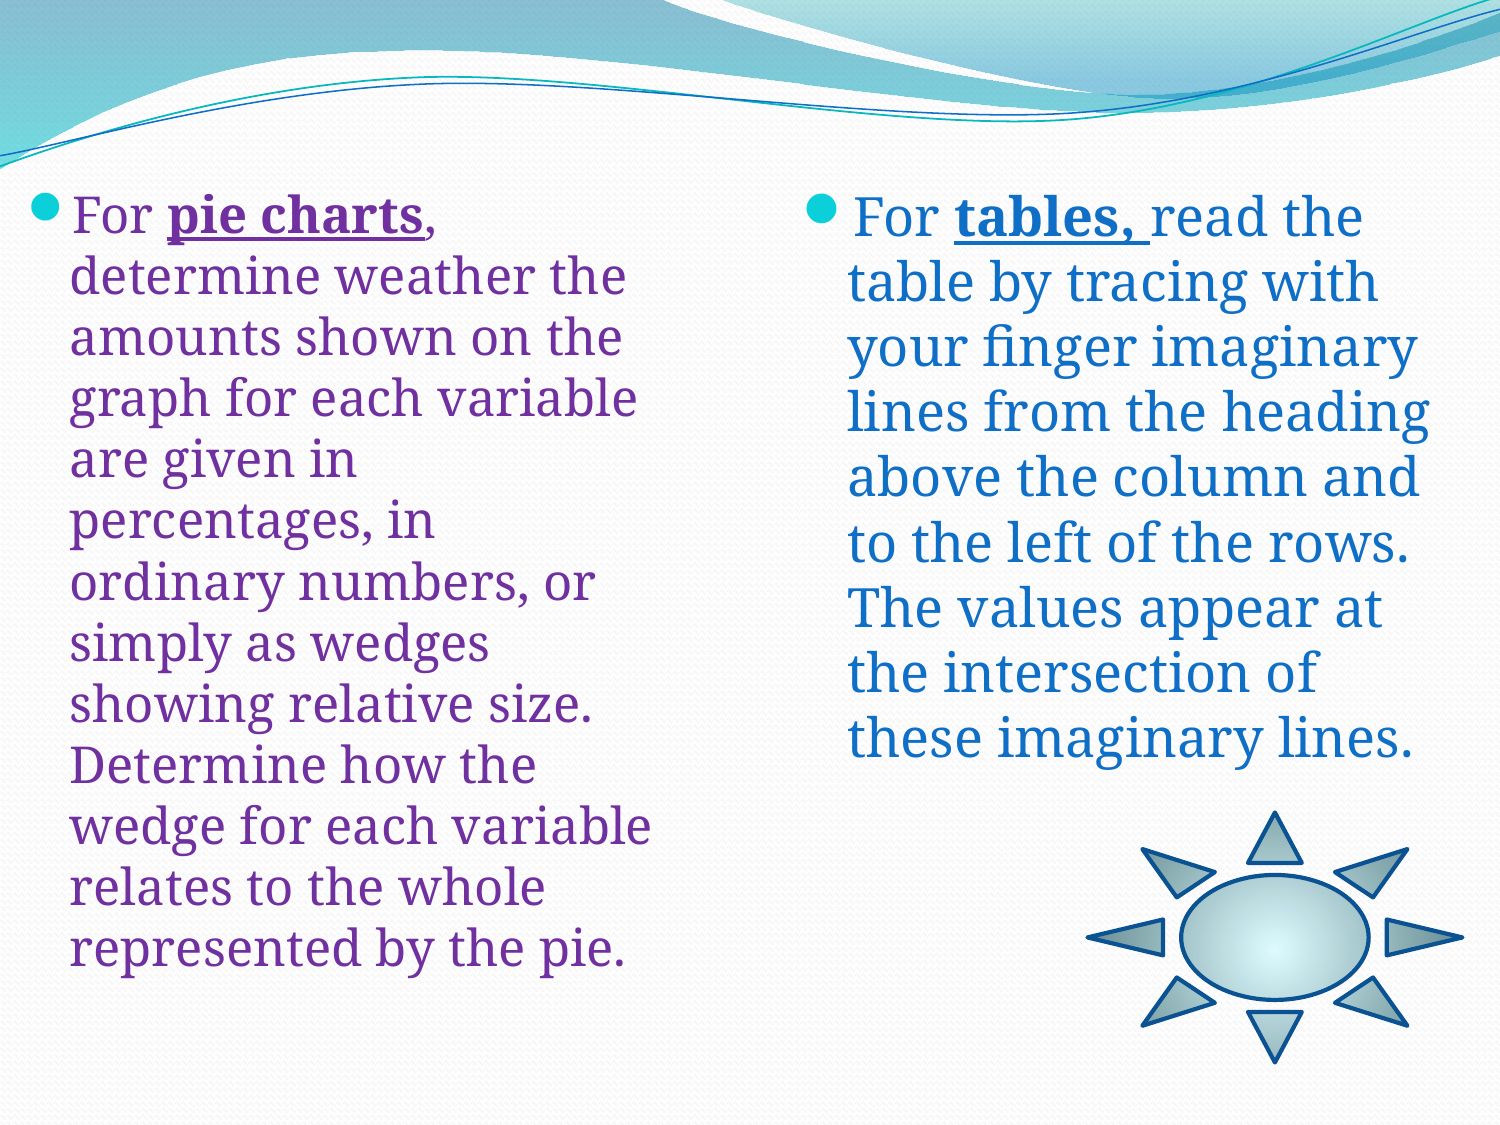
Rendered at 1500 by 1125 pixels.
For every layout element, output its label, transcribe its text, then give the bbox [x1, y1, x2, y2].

text_box [1140, 847, 1217, 900]
text_box [1332, 847, 1410, 900]
text_box [1246, 1009, 1304, 1065]
text_box [1140, 975, 1217, 1028]
list For pie charts, determine weather the amounts shown on the graph for each variable are given in percentages, in ordinary numbers, or simply as wedges showing relative size. Determine how the wedge for each variable relates to the whole represented by the pie. [12, 174, 675, 1013]
text_box [1384, 917, 1465, 958]
text_box [1246, 810, 1304, 866]
text_box [1179, 872, 1371, 1003]
text_box [1085, 917, 1166, 958]
list For tables, read the table by tracing with your finger imaginary lines from the heading above the column and to the left of the rows. The values appear at the intersection of these imaginary lines. [787, 174, 1450, 903]
text_box [1332, 975, 1410, 1028]
